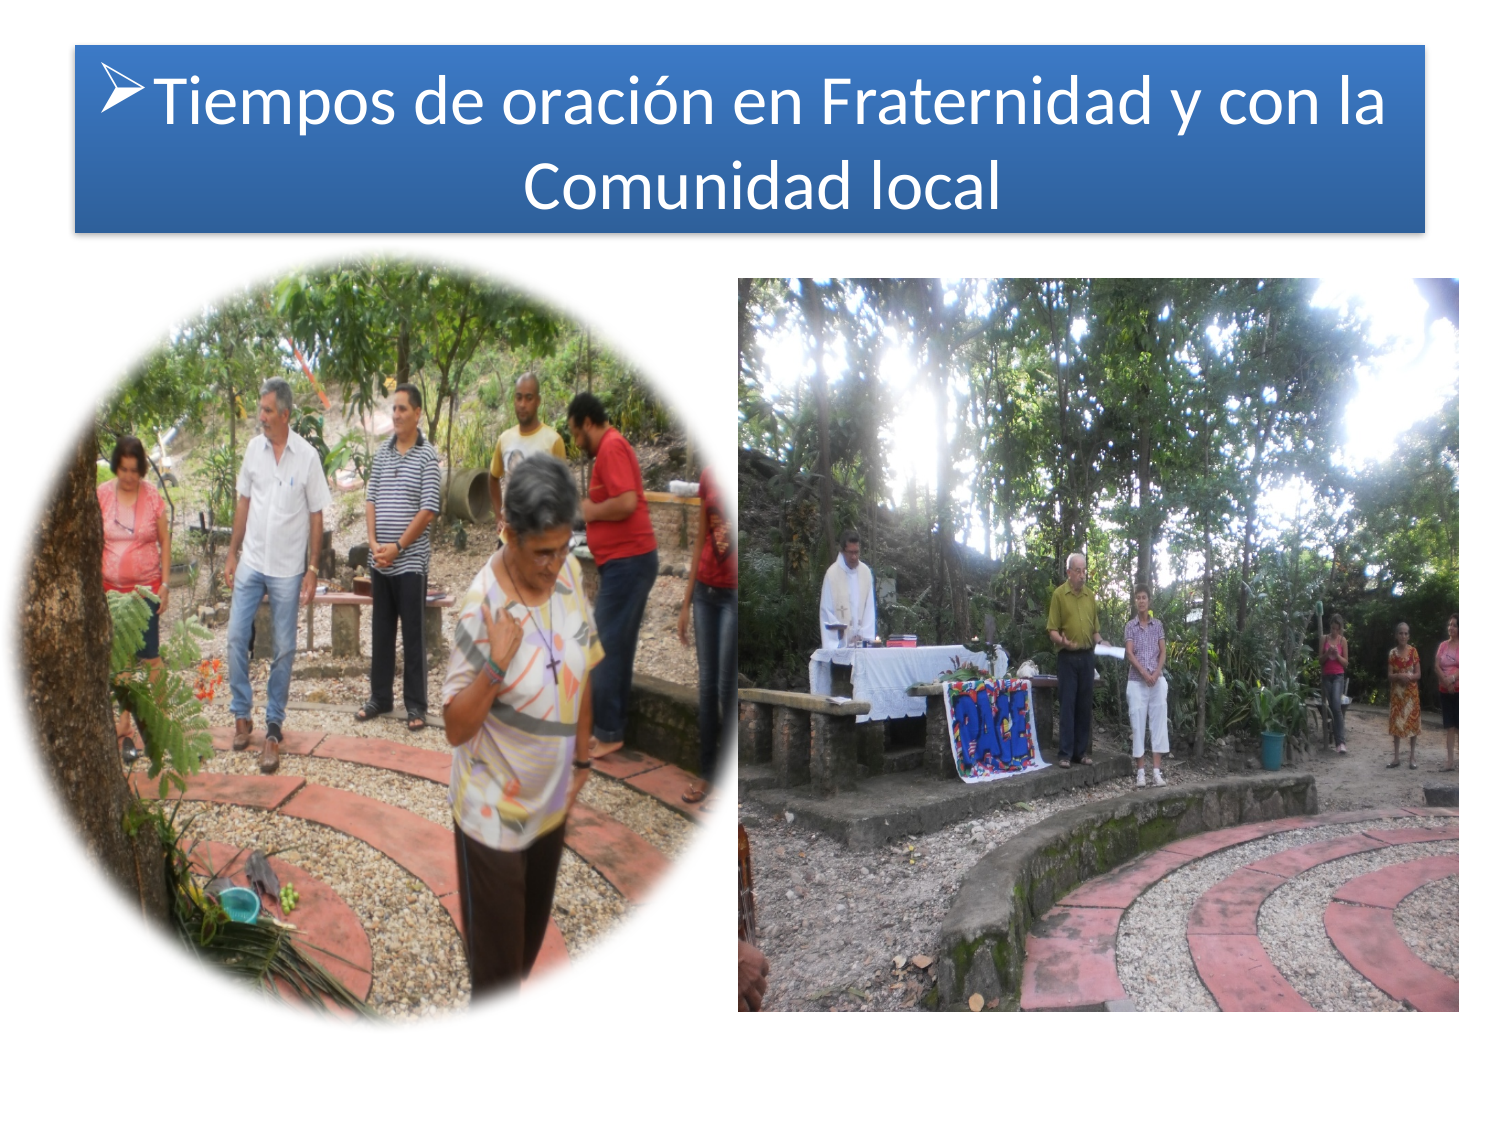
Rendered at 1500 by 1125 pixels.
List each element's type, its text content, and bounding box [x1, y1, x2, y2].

picture [0, 243, 1459, 1036]
title Tiempos de oración en Fraternidad y con la Comunidad local [75, 45, 1425, 233]
